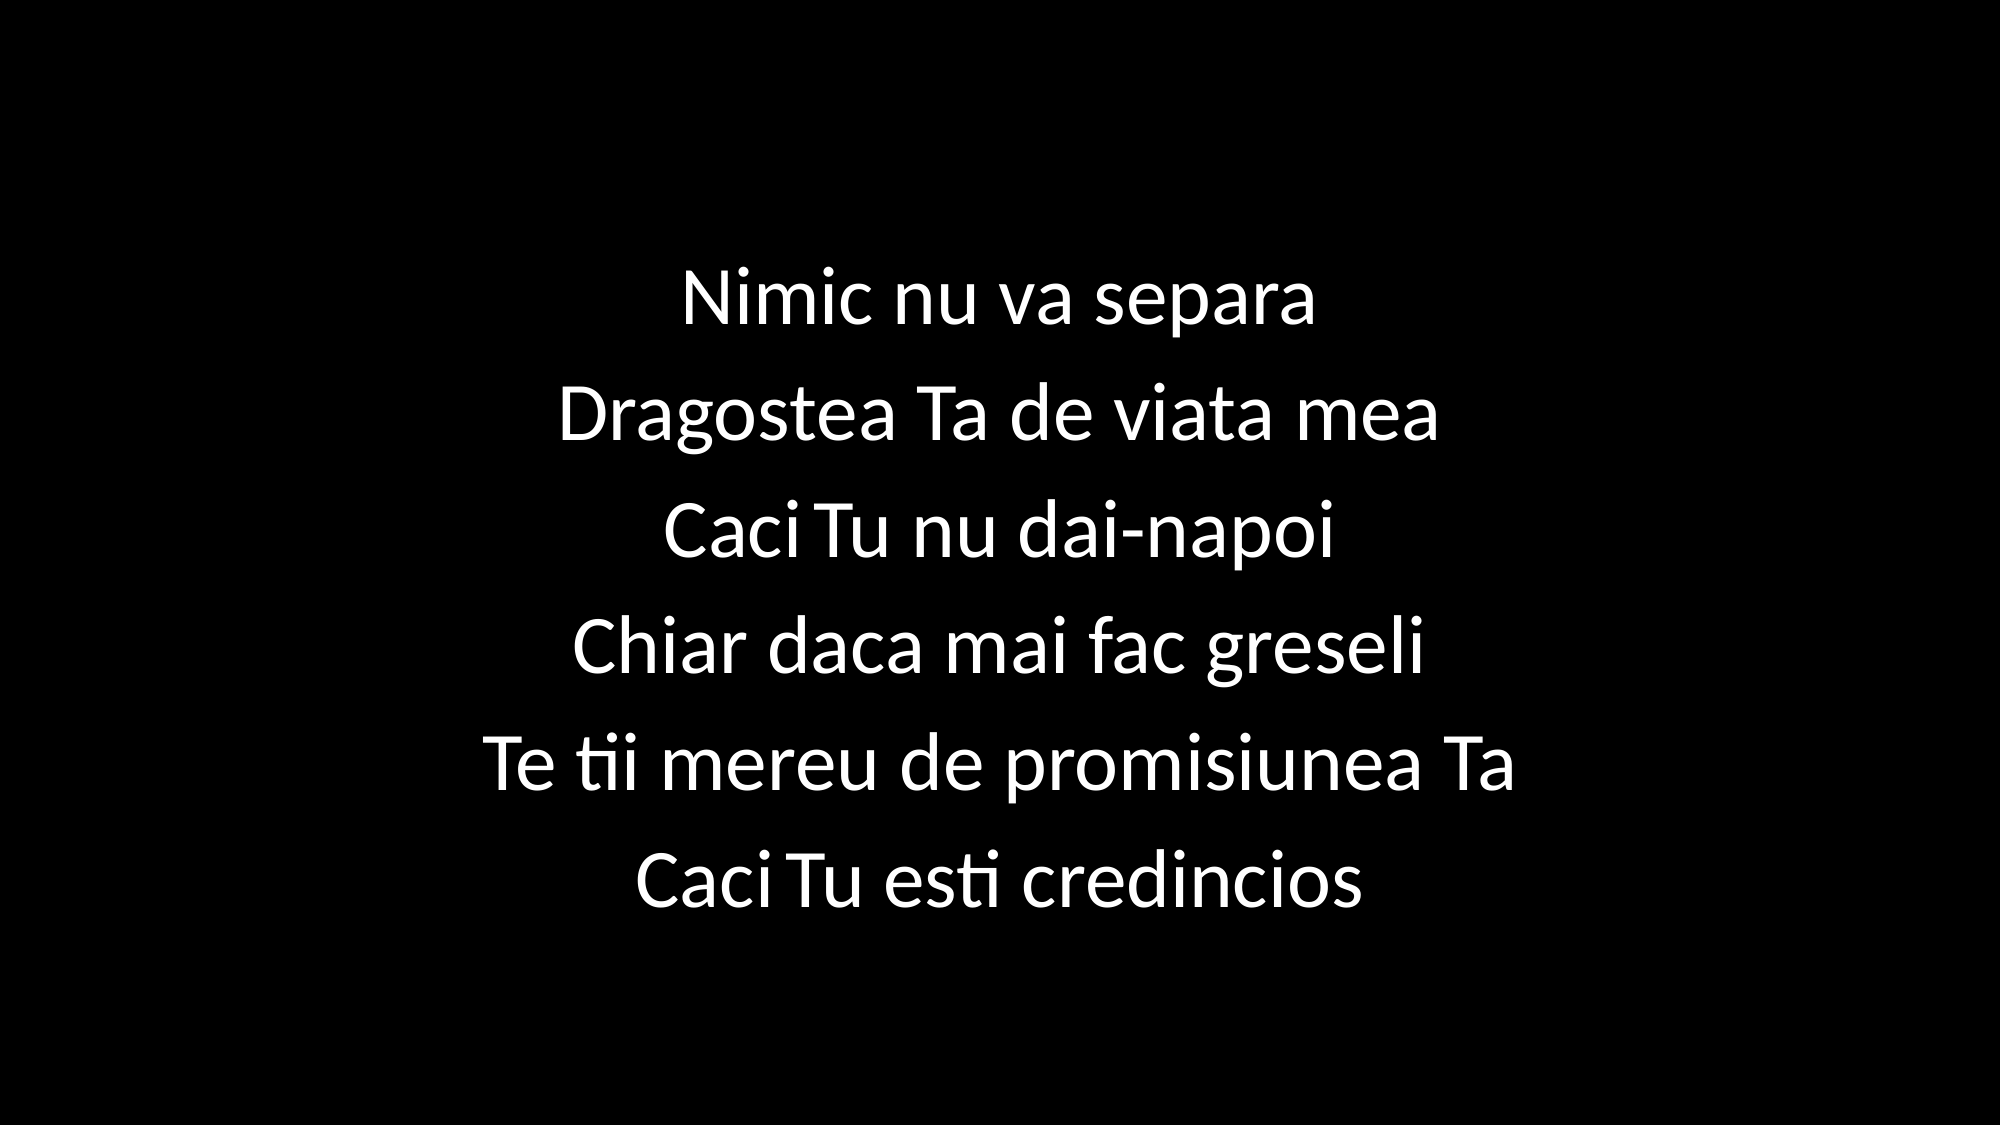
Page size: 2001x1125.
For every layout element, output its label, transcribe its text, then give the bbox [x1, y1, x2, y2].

subtitle Nimic nu va separa Dragostea Ta de viata mea Caci Tu nu dai-napoi Chiar daca mai fac greseli Te tii mereu de promisiunea Ta Caci Tu esti credincios [0, 0, 2000, 1125]
